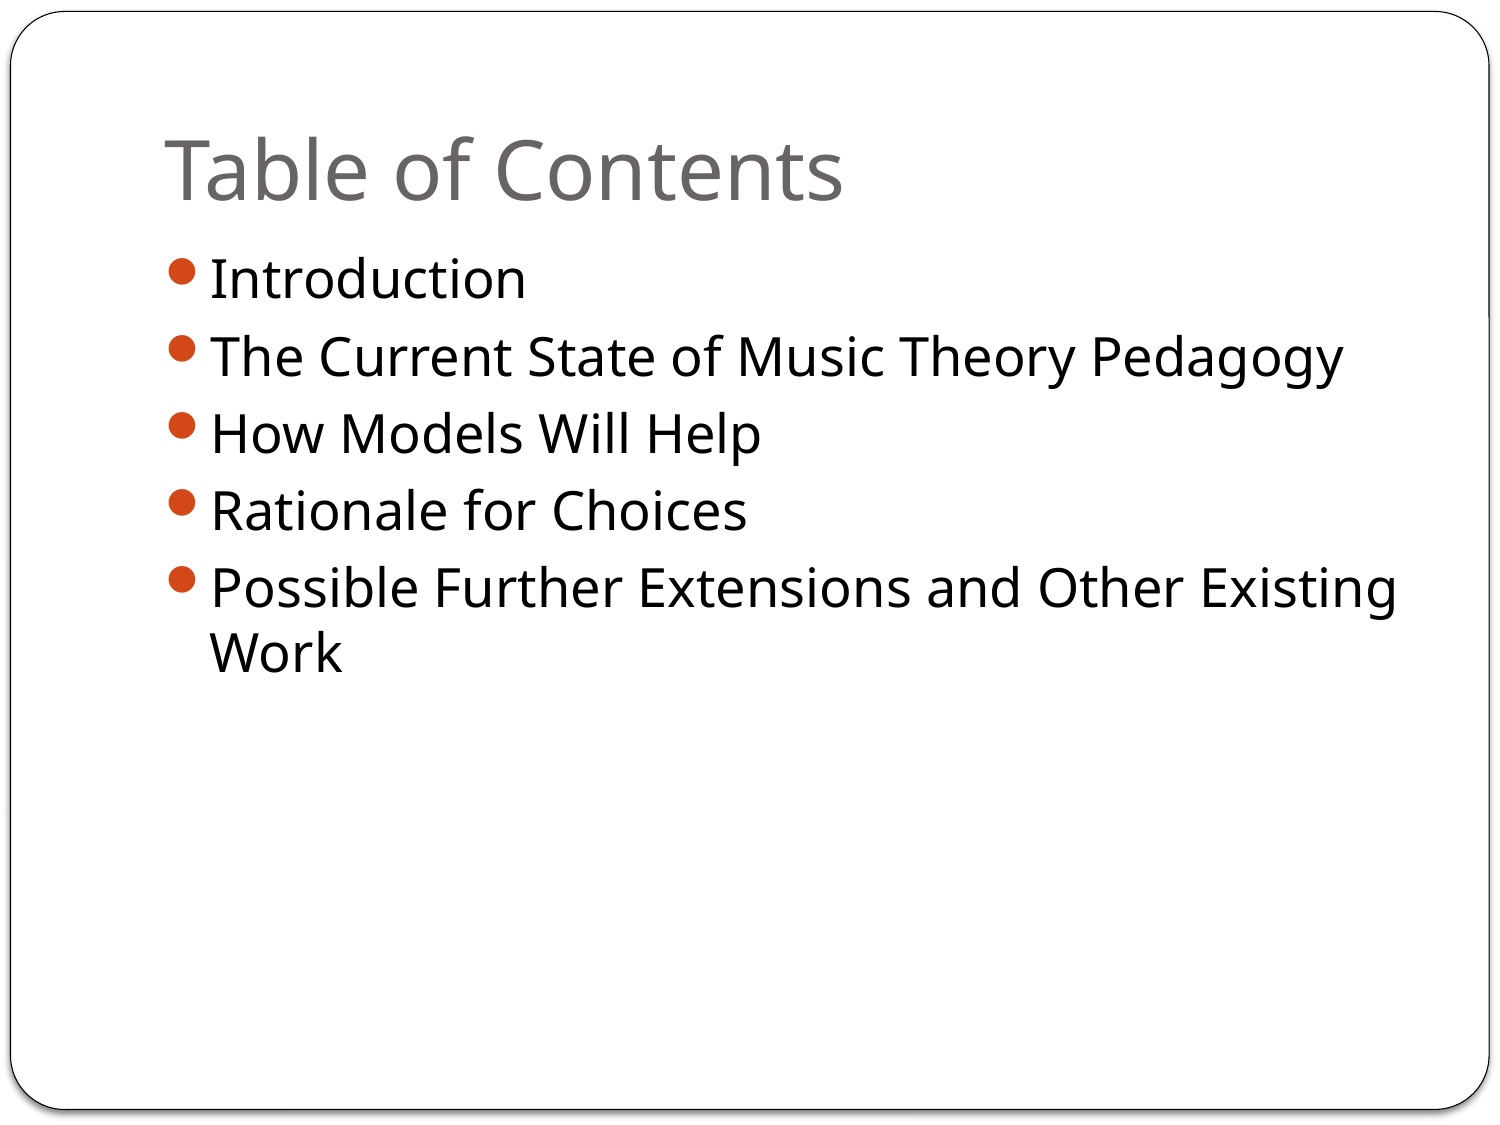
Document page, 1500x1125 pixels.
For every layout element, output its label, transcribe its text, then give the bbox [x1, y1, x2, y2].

title Table of Contents [150, 45, 1425, 233]
list Introduction The Current State of Music Theory Pedagogy How Models Will Help Rationale for Choices Possible Further Extensions and Other Existing Work [150, 237, 1425, 988]
